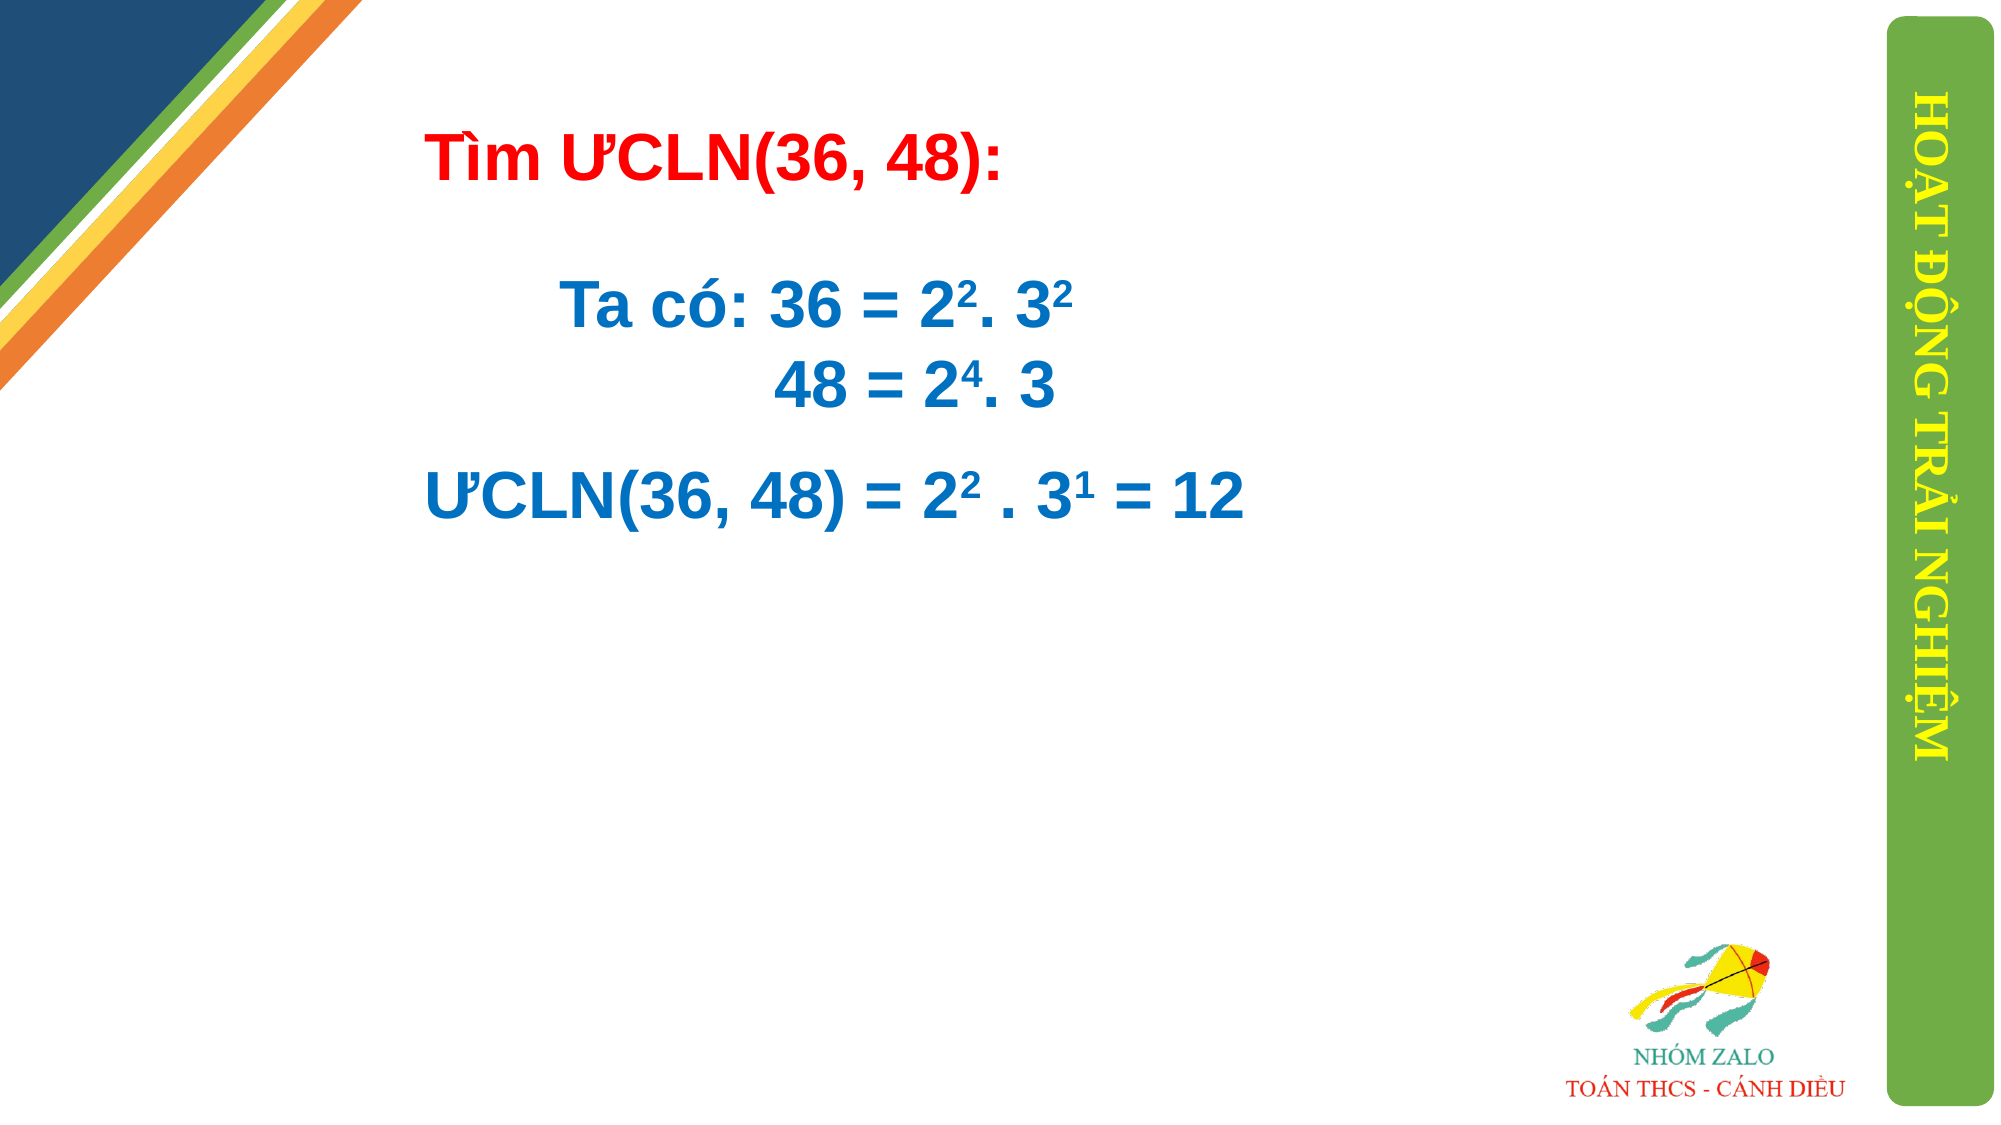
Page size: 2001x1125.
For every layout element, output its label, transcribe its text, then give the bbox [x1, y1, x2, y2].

picture [1543, 892, 1887, 1125]
text_box Ta có: 36 = 22. 32 48 = 24. 3 [545, 253, 1118, 428]
text_box Tìm ƯCLN(36, 48): [409, 106, 1047, 202]
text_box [0, 0, 307, 522]
text_box ƯCLN(36, 48) = 22 . 31 = 12 [410, 444, 1268, 540]
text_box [1375, 527, 2000, 636]
